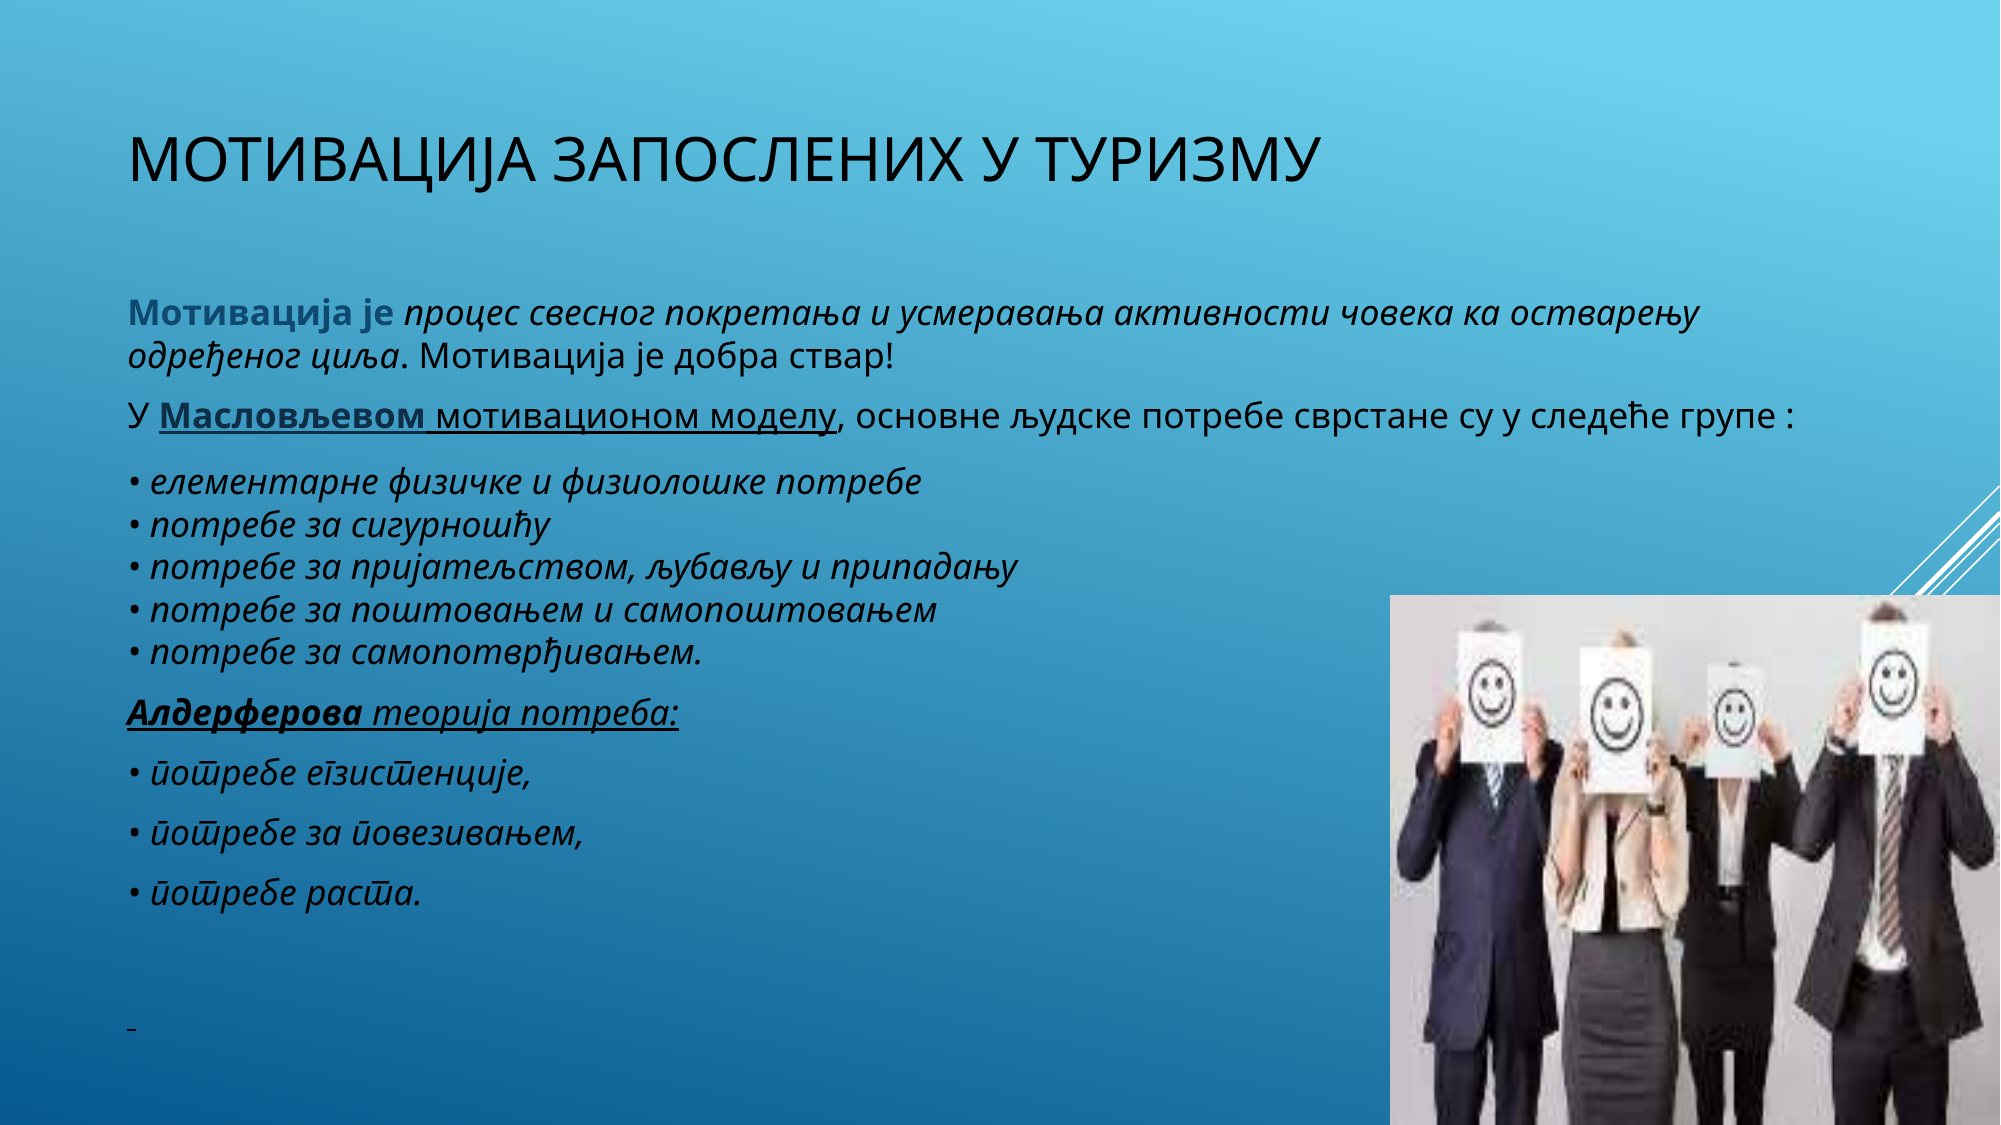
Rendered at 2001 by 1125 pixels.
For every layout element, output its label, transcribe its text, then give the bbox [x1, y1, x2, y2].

picture [1390, 595, 2000, 1125]
title Мотивација запослених у туризму [112, 112, 1763, 202]
list Мотивација је процес свесног покретања и усмеравања активности човека ка остварењу одређеног циља. Мотивација је добра ствар! У Масловљевом мотивационом моделу, основне људске потребе сврстане су у следеће групе : • елементарне физичке и физиолошке потребе • потребе за сигурношћу • потребе за пријатељством, љубављу и припадању • потребе за поштовањем и самопоштовањем • потребе за самопотврђивањем. Алдерферова теорија потреба: • потребе егзистенције, • потребе за повезивањем, • потребе раста. [112, 282, 1871, 1053]
